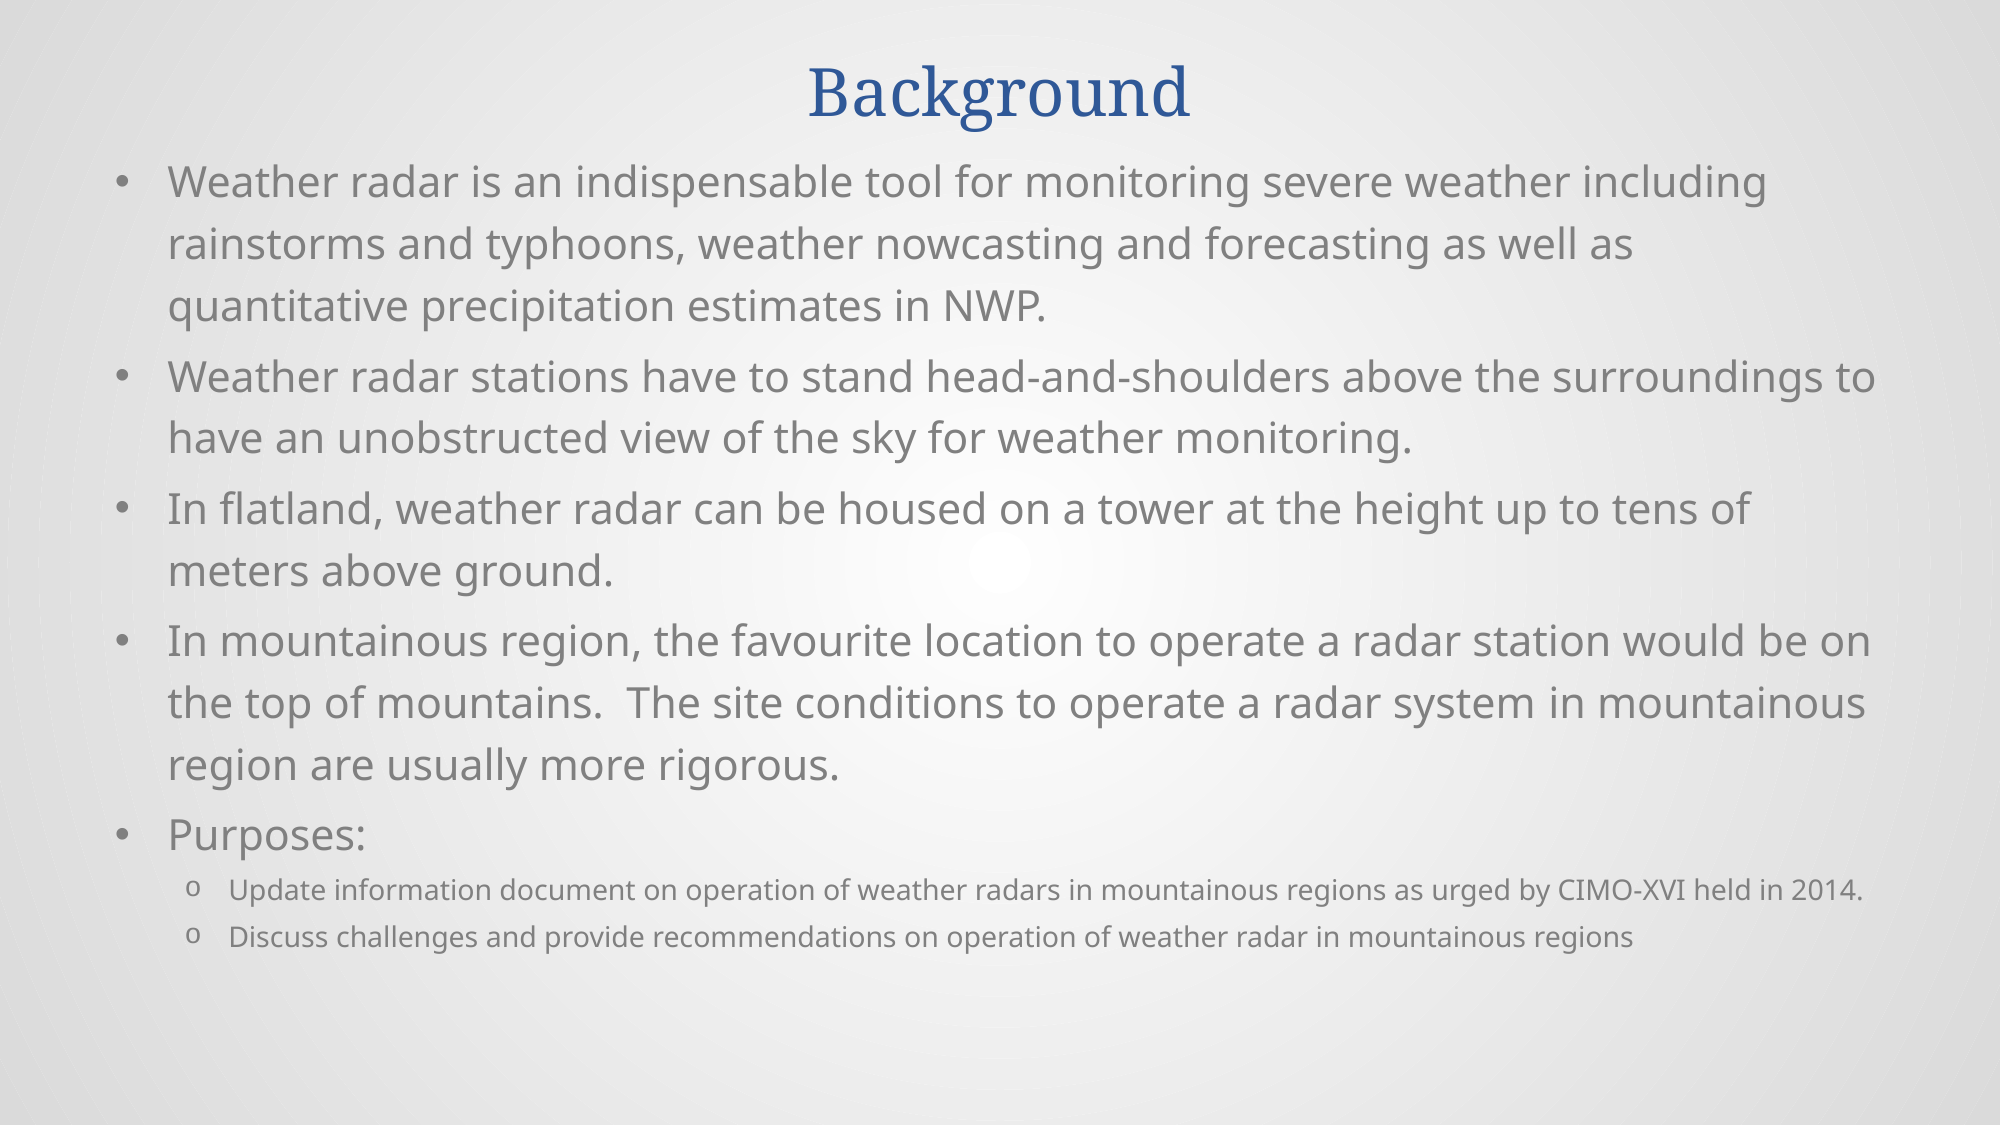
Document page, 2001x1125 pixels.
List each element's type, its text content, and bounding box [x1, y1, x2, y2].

list Weather radar is an indispensable tool for monitoring severe weather including rainstorms and typhoons, weather nowcasting and forecasting as well as quantitative precipitation estimates in NWP. Weather radar stations have to stand head-and-shoulders above the surroundings to have an unobstructed view of the sky for weather monitoring. In flatland, weather radar can be housed on a tower at the height up to tens of meters above ground. In mountainous region, the favourite location to operate a radar station would be on the top of mountains. The site conditions to operate a radar system in mountainous region are usually more rigorous. Purposes: Update information document on operation of weather radars in mountainous regions as urged by CIMO-XVI held in 2014. Discuss challenges and provide recommendations on operation of weather radar in mountainous regions [99, 137, 1900, 1005]
title Background [99, 0, 1900, 137]
